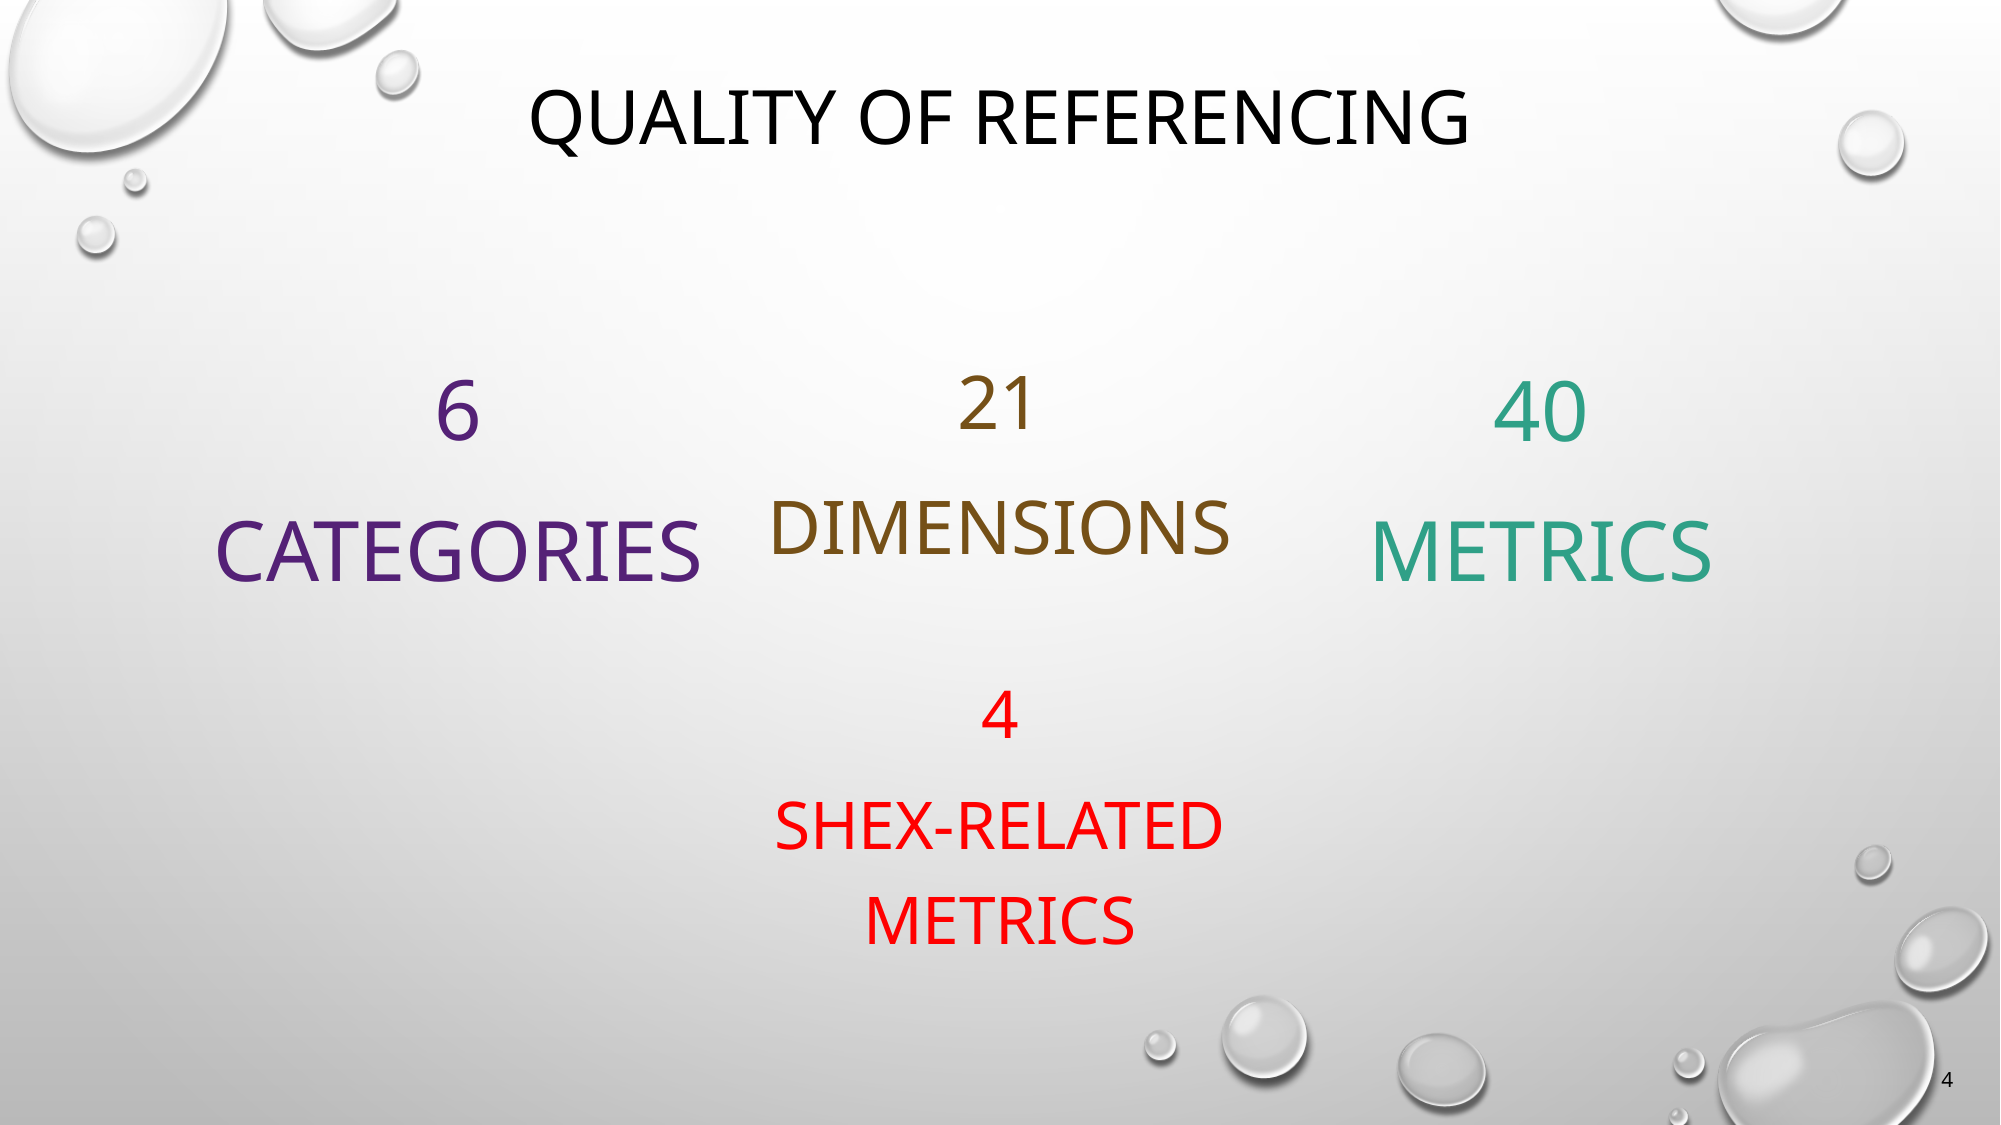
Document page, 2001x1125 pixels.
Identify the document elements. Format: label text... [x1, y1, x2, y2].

text_box 21 Dimensions [729, 330, 1270, 650]
slide_number 4 [1842, 1050, 1968, 1111]
title Quality of referencing [149, 44, 1851, 196]
picture [0, 0, 2000, 1125]
text_box 40 METRICS [1270, 330, 1812, 650]
text_box 4 SHEX-rELATED METRICS [729, 650, 1271, 970]
text_box 6 Categories [187, 330, 729, 650]
